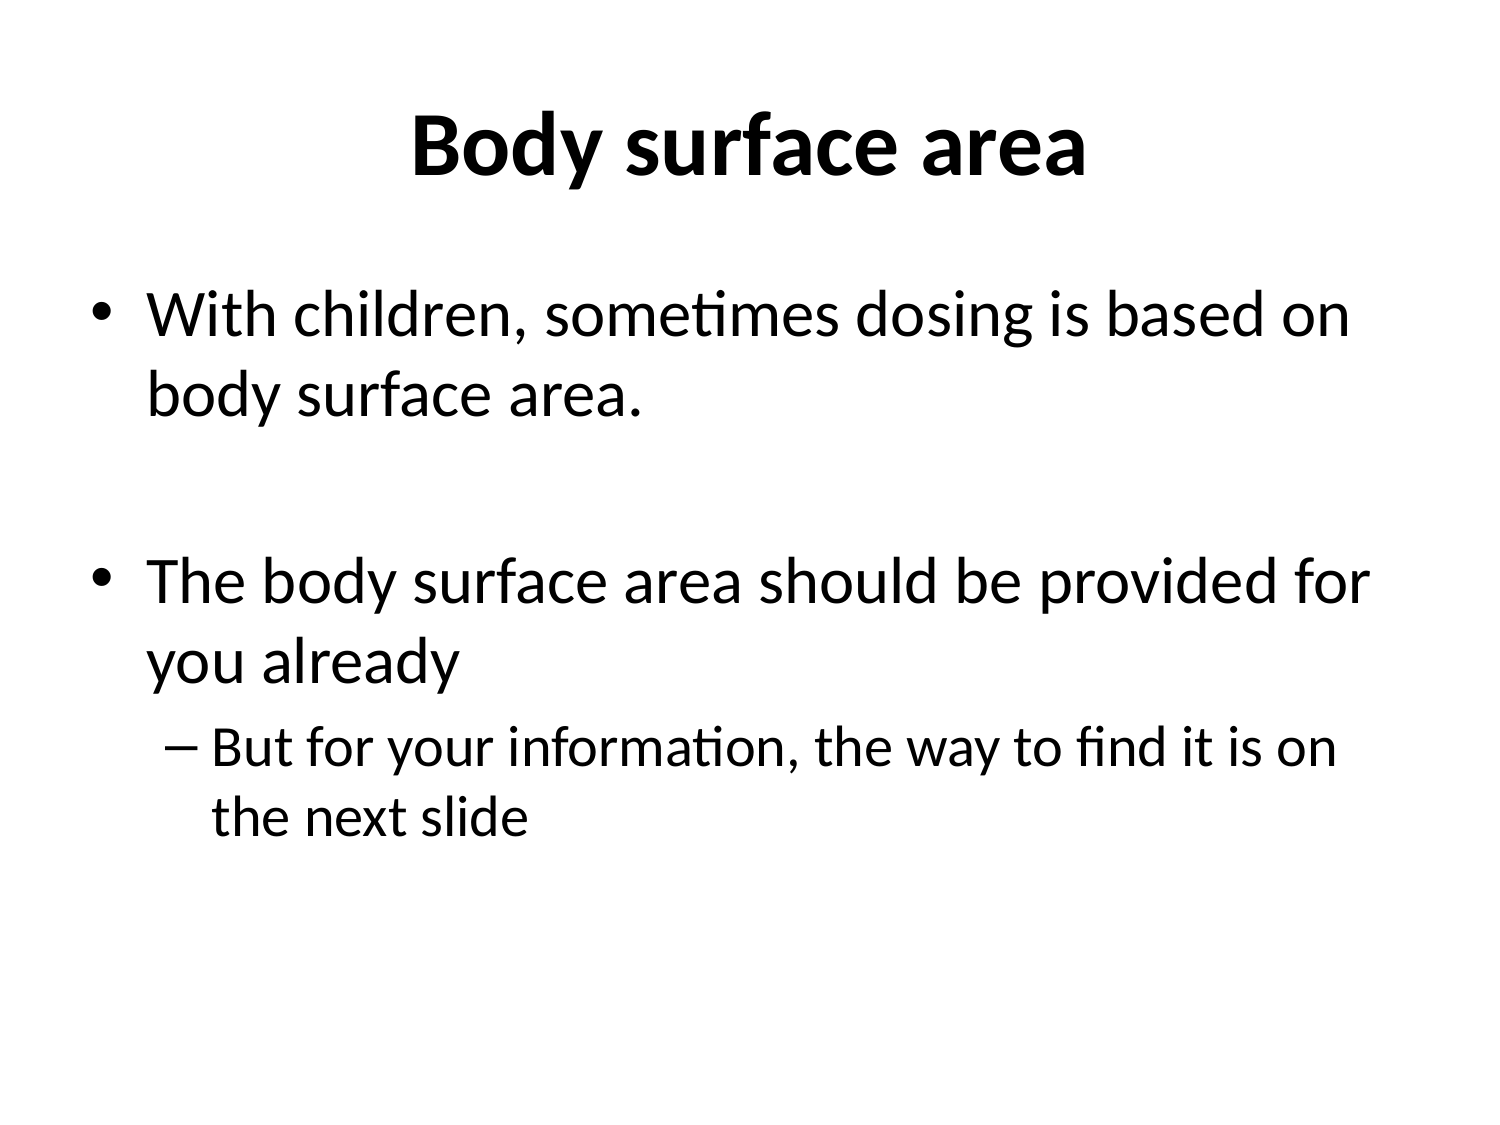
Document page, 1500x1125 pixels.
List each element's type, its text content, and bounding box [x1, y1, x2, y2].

title Body surface area [75, 45, 1425, 233]
list With children, sometimes dosing is based on body surface area. The body surface area should be provided for you already But for your information, the way to find it is on the next slide [75, 262, 1425, 1005]
